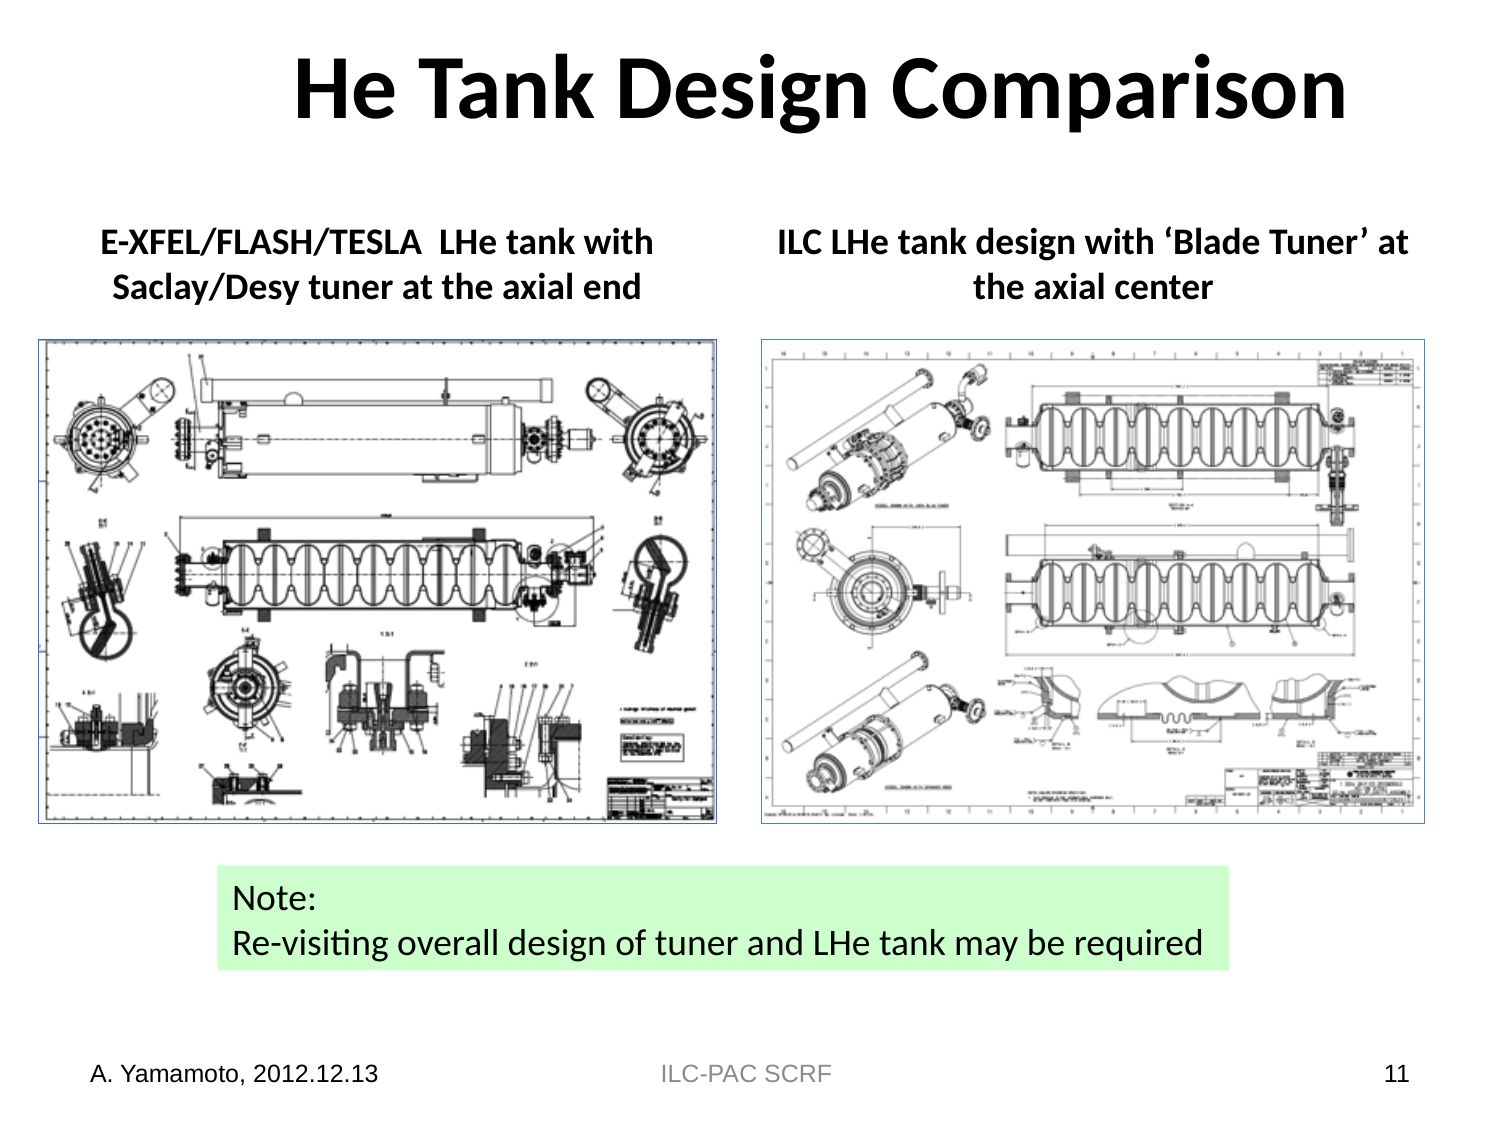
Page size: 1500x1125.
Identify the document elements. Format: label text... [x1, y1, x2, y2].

footer ILC-PAC SCRF [512, 1042, 988, 1103]
slide_number 11 [1074, 1042, 1425, 1103]
text_box Note: Re-visiting overall design of tuner and LHe tank may be required [217, 865, 1229, 971]
list E-XFEL/FLASH/TESLA LHe tank with Saclay/Desy tuner at the axial end [38, 198, 717, 315]
list ILC LHe tank design with ‘Blade Tuner’ at the axial center [761, 198, 1425, 315]
title He Tank Design Comparison [235, 14, 1409, 149]
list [761, 339, 1426, 824]
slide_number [75, 1042, 425, 1103]
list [38, 339, 717, 824]
